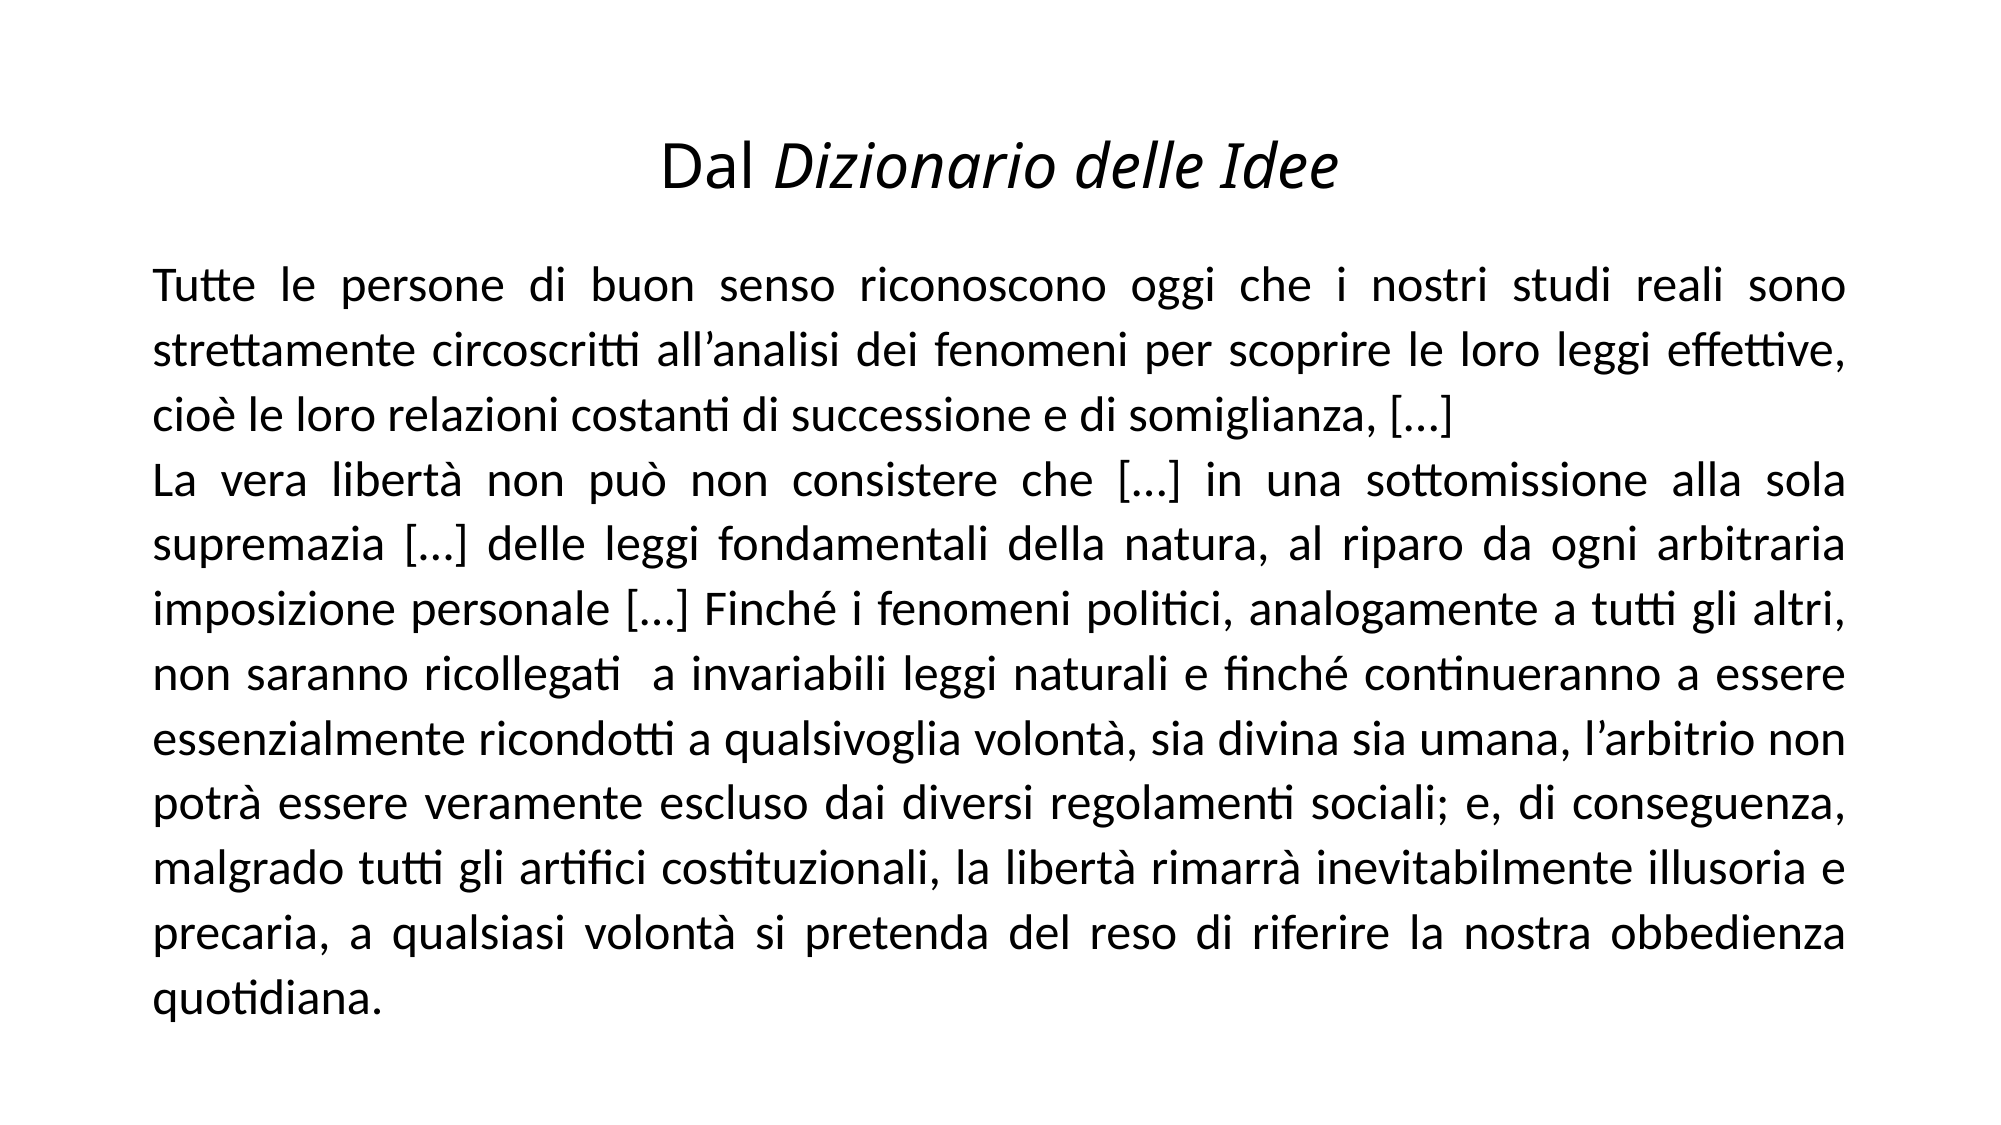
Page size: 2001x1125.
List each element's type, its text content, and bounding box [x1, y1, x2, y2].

title Dal Dizionario delle Idee [137, 59, 1863, 239]
list Tutte le persone di buon senso riconoscono oggi che i nostri studi reali sono strettamente circoscritti all’analisi dei fenomeni per scoprire le loro leggi effettive, cioè le loro relazioni costanti di successione e di somiglianza, […] La vera libertà non può non consistere che […] in una sottomissione alla sola supremazia […] delle leggi fondamentali della natura, al riparo da ogni arbitraria imposizione personale […] Finché i fenomeni politici, analogamente a tutti gli altri, non saranno ricollegati a invariabili leggi naturali e finché continueranno a essere essenzialmente ricondotti a qualsivoglia volontà, sia divina sia umana, l’arbitrio non potrà essere veramente escluso dai diversi regolamenti sociali; e, di conseguenza, malgrado tutti gli artifici costituzionali, la libertà rimarrà inevitabilmente illusoria e precaria, a qualsiasi volontà si pretenda del reso di riferire la nostra obbedienza quotidiana. [137, 239, 1863, 954]
